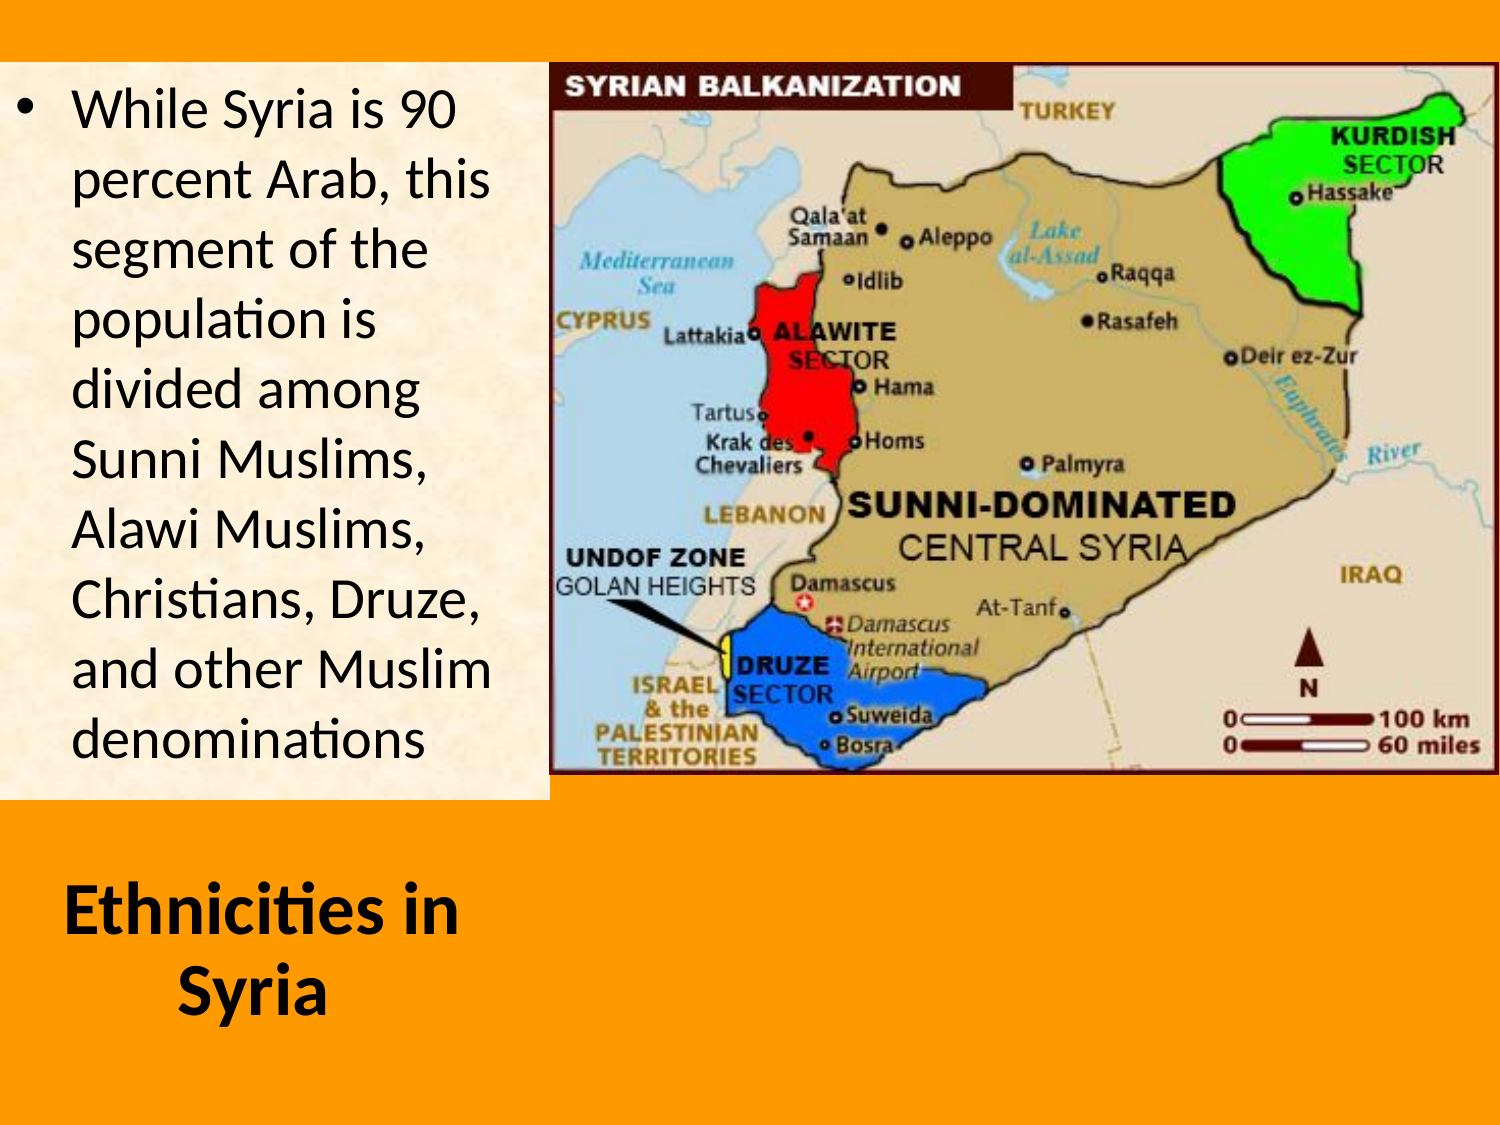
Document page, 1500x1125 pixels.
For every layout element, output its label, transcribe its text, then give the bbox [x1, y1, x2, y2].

text_box Ethnicities in Syria [0, 862, 550, 1038]
picture [549, 62, 1499, 776]
list While Syria is 90 percent Arab, this segment of the population is divided among Sunni Muslims, Alawi Muslims, Christians, Druze, and other Muslim denominations [0, 62, 550, 800]
